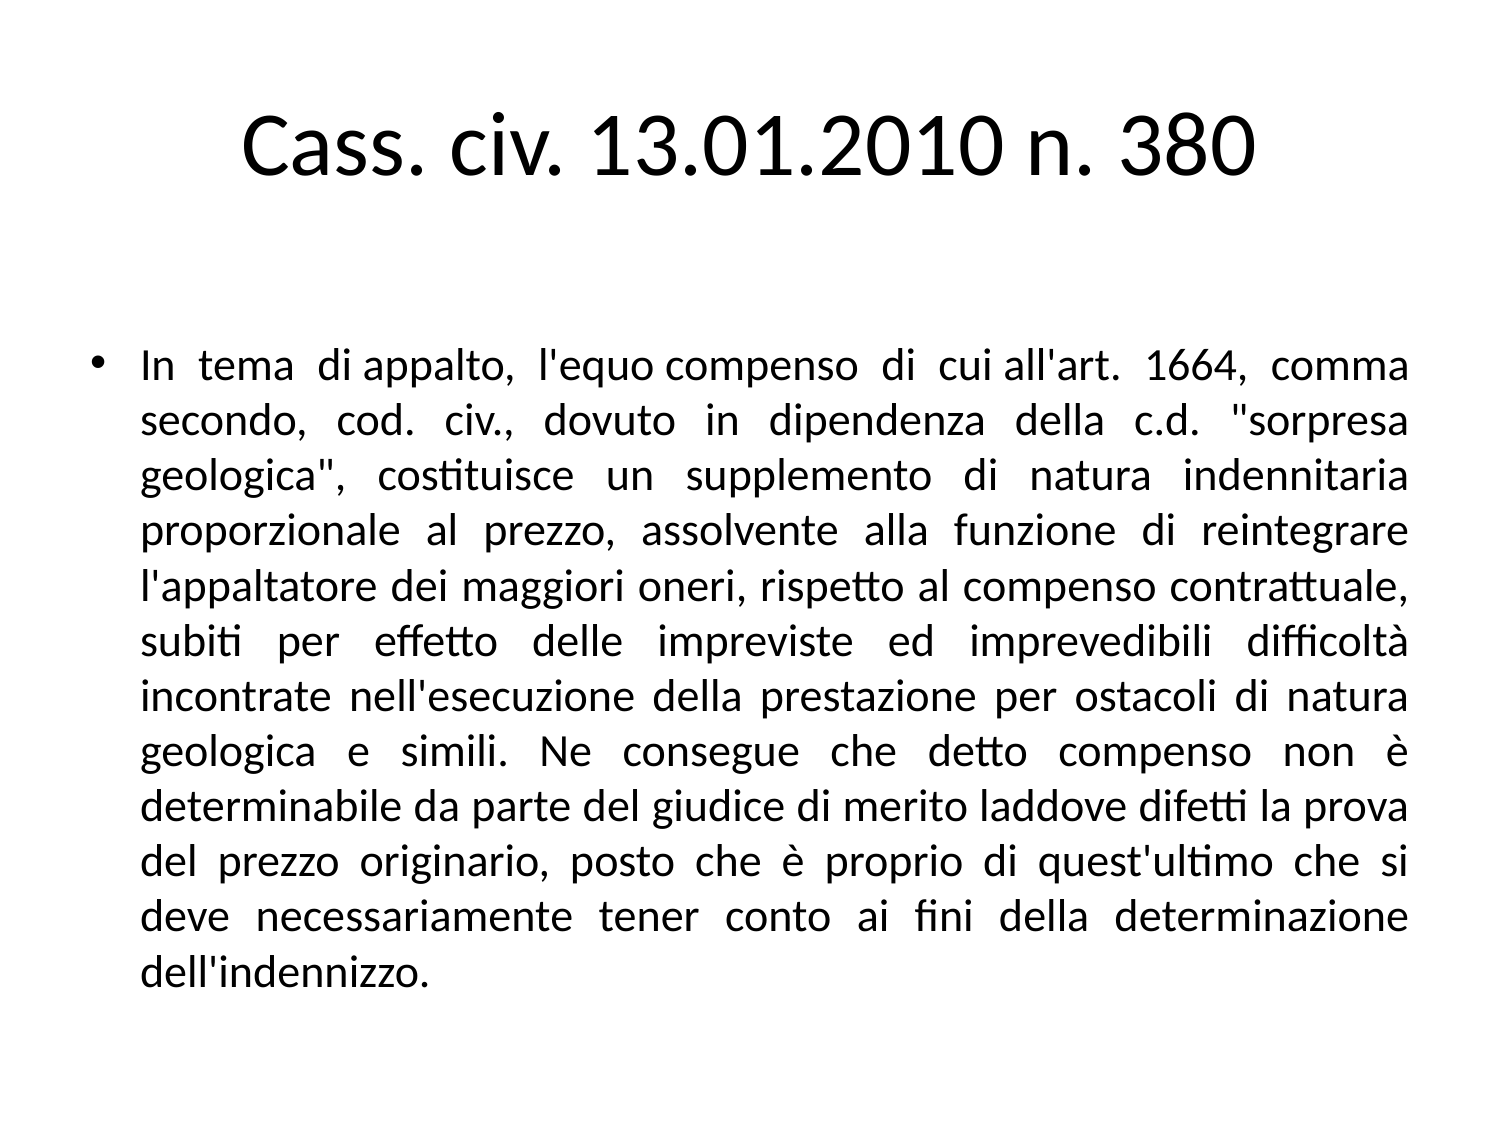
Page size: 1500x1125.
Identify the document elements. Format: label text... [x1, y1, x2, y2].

list In tema di appalto, l'equo compenso di cui all'art. 1664, comma secondo, cod. civ., dovuto in dipendenza della c.d. "sorpresa geologica", costituisce un supplemento di natura indennitaria proporzionale al prezzo, assolvente alla funzione di reintegrare l'appaltatore dei maggiori oneri, rispetto al compenso contrattuale, subiti per effetto delle impreviste ed imprevedibili difficoltà incontrate nell'esecuzione della prestazione per ostacoli di natura geologica e simili. Ne consegue che detto compenso non è determinabile da parte del giudice di merito laddove difetti la prova del prezzo originario, posto che è proprio di quest'ultimo che si deve necessariamente tener conto ai fini della determinazione dell'indennizzo. [75, 262, 1425, 1005]
title Cass. civ. 13.01.2010 n. 380 [75, 45, 1425, 233]
